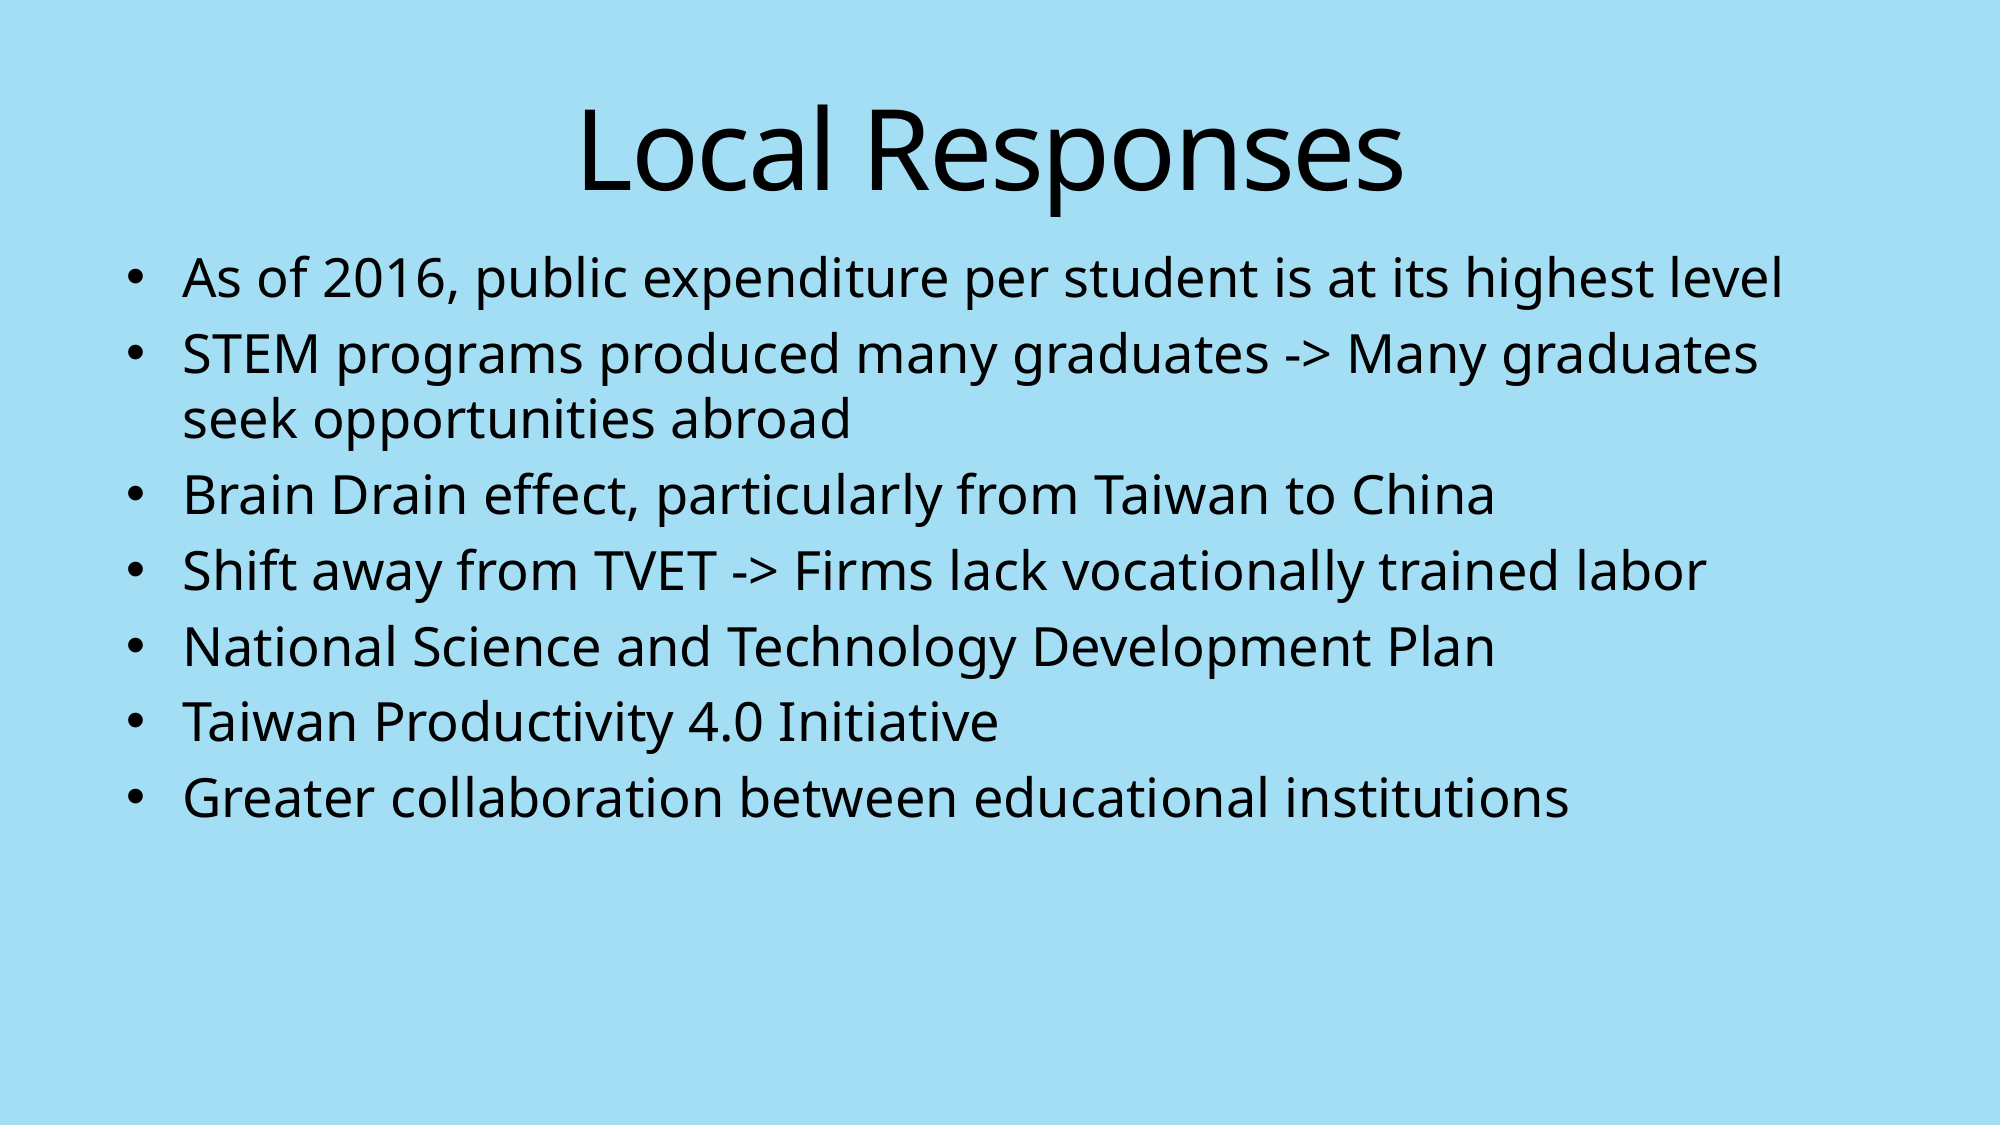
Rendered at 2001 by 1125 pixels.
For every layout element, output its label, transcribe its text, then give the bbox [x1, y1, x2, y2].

list As of 2016, public expenditure per student is at its highest level STEM programs produced many graduates -> Many graduates seek opportunities abroad Brain Drain effect, particularly from Taiwan to China Shift away from TVET -> Firms lack vocationally trained labor National Science and Technology Development Plan Taiwan Productivity 4.0 Initiative Greater collaboration between educational institutions [111, 235, 1876, 1002]
title Local Responses [107, 40, 1875, 271]
